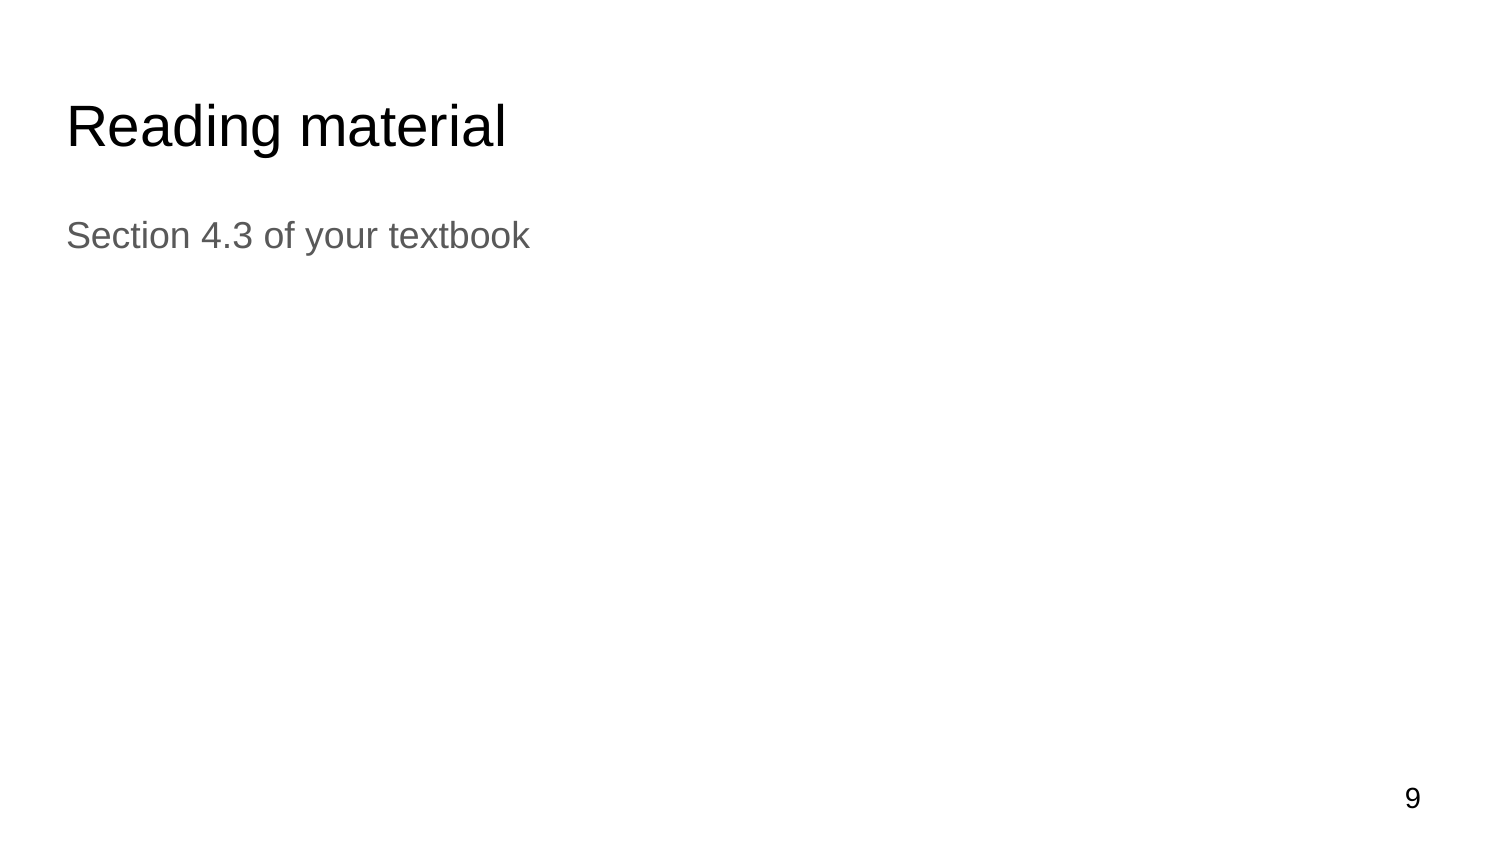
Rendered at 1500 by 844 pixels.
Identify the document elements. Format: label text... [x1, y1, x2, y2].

title Reading material [51, 72, 1449, 167]
slide_number ‹#› [1389, 764, 1480, 830]
list Section 4.3 of your textbook [51, 189, 1449, 750]
